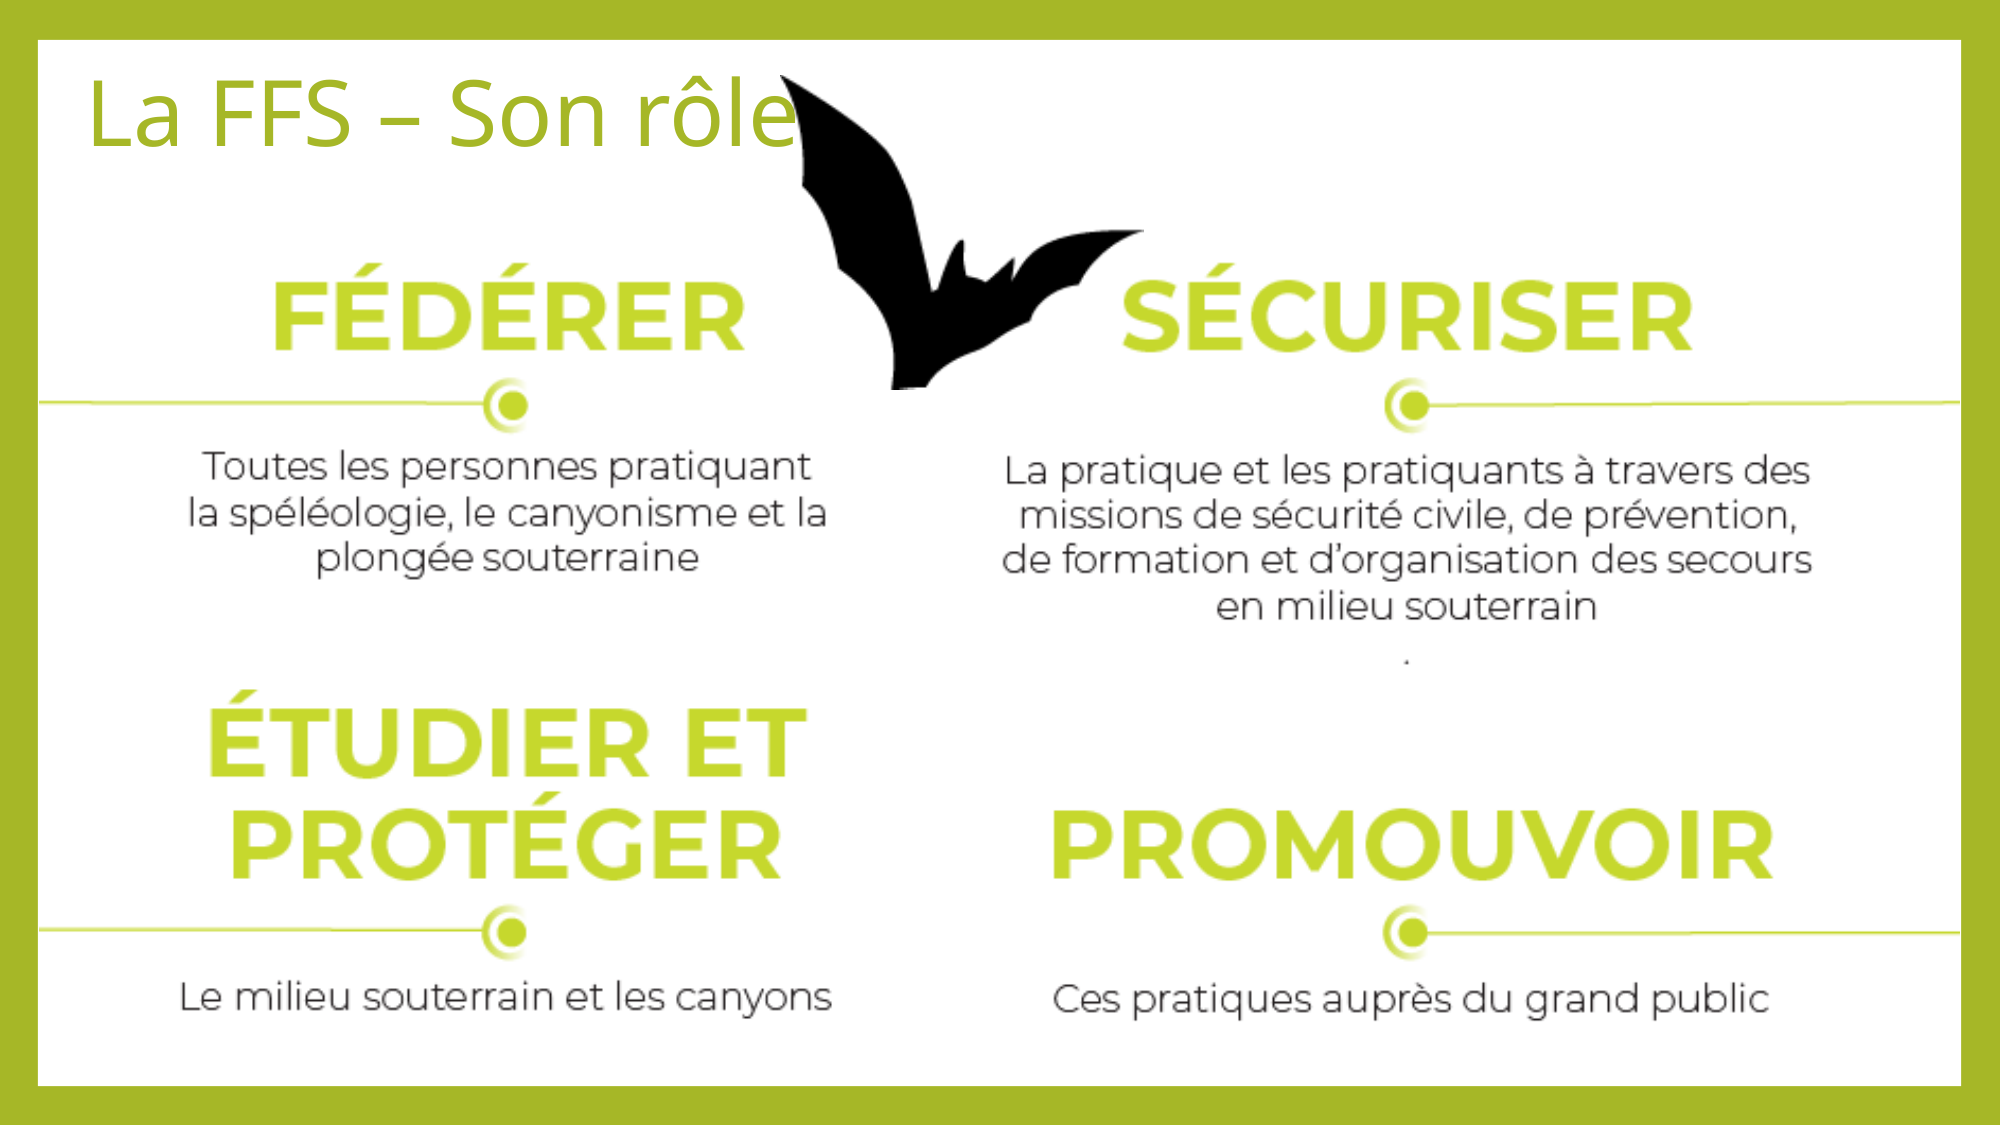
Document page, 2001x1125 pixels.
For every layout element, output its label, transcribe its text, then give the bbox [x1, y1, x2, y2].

picture [39, 75, 1960, 1053]
text_box La FFS – Son rôle [70, 59, 1937, 177]
